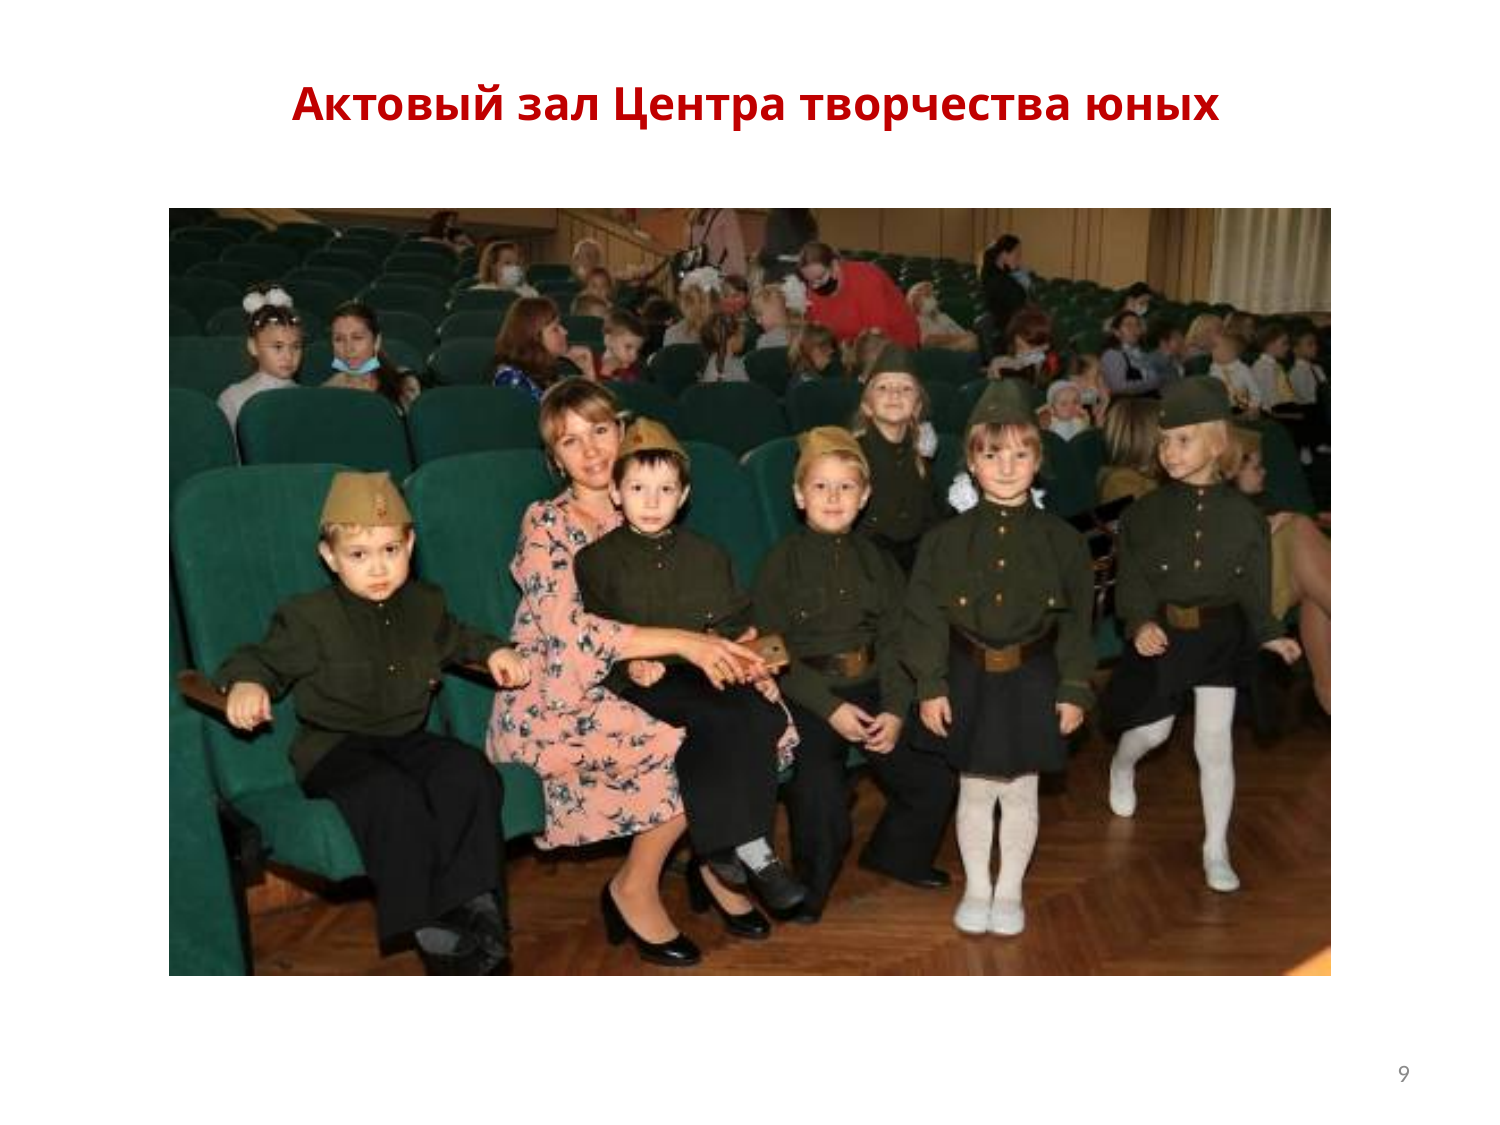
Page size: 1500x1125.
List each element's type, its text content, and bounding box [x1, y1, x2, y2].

slide_number 9 [1074, 1042, 1425, 1103]
title Актовый зал Центра творчества юных [0, 42, 1500, 159]
picture [168, 207, 1332, 977]
